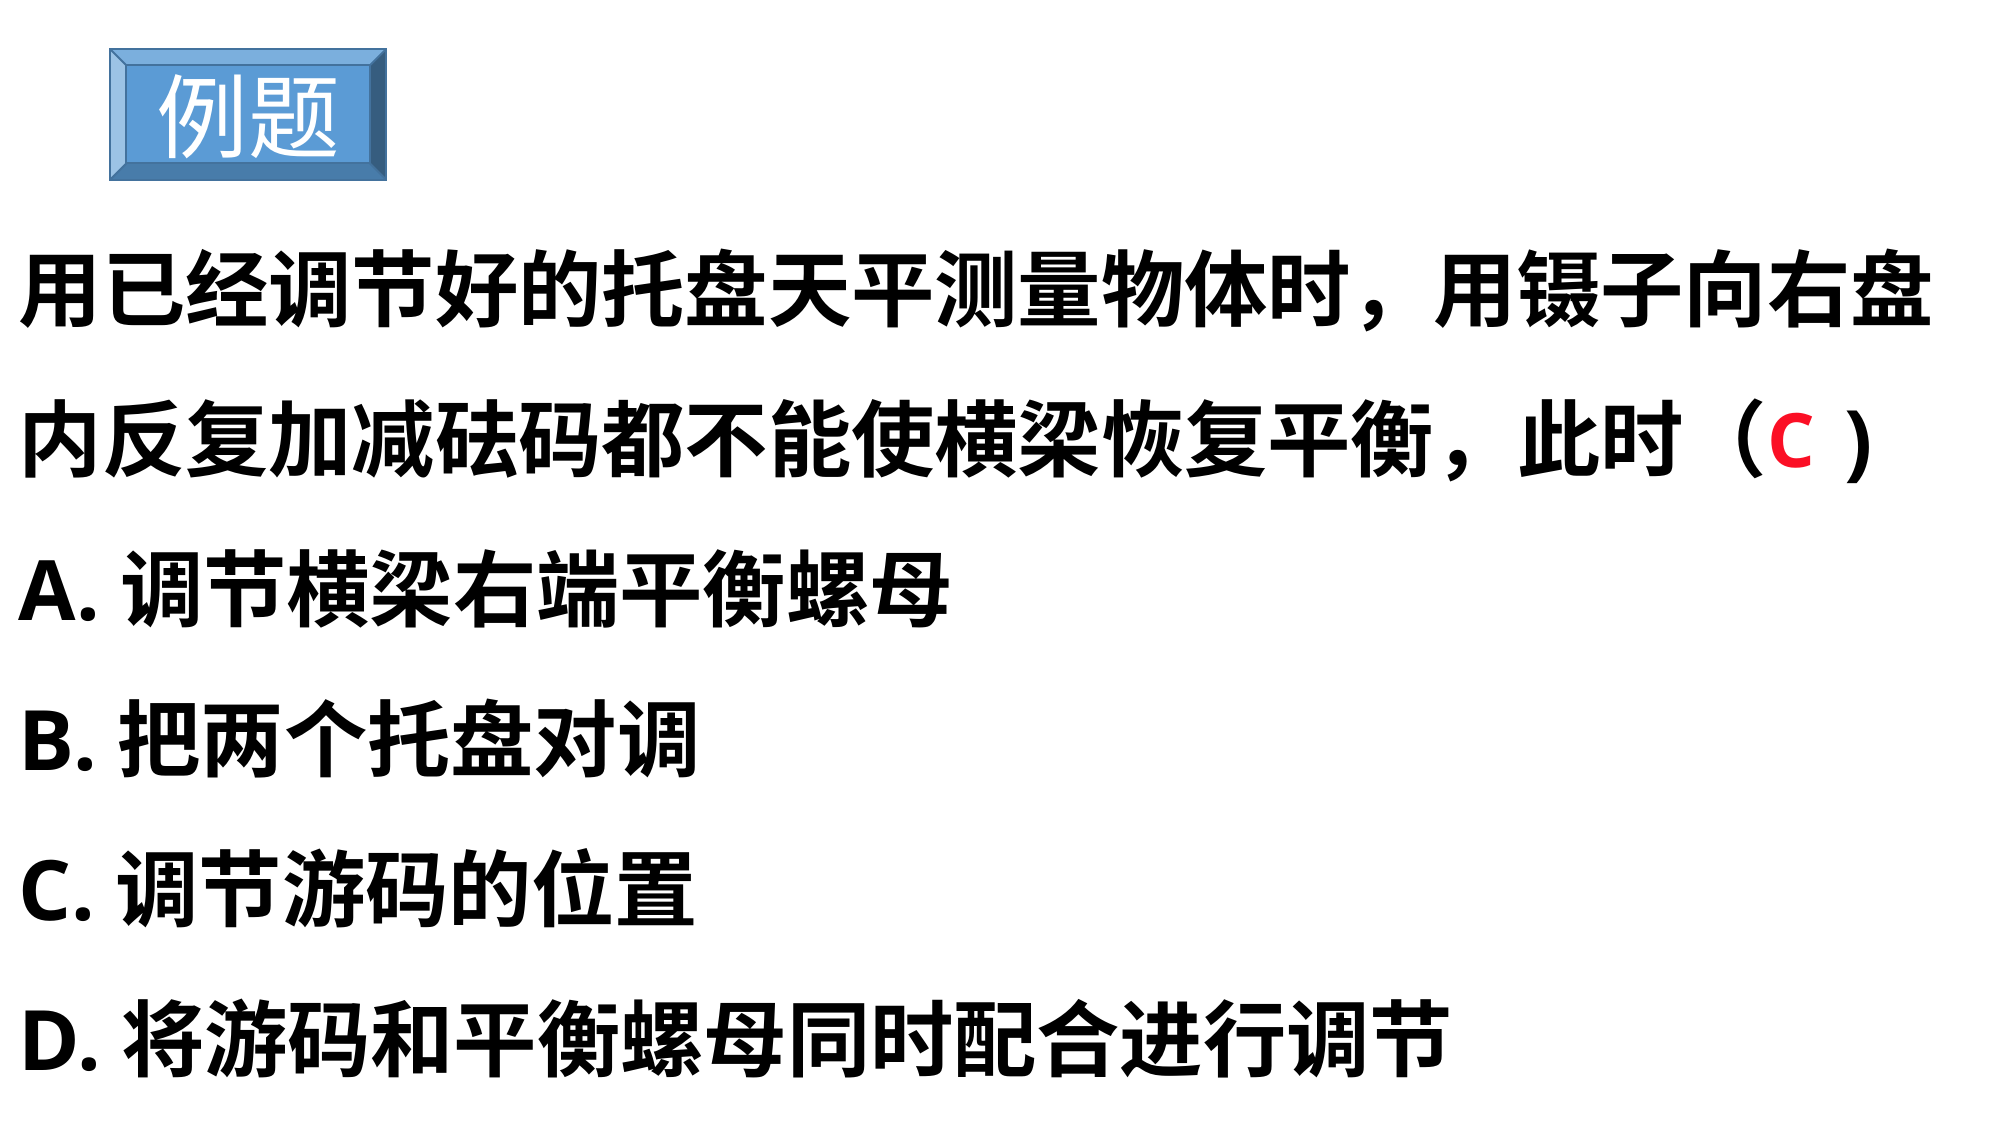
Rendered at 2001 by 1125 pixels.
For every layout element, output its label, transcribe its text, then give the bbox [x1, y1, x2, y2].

text_box C [1752, 385, 1830, 490]
text_box 例题 [109, 48, 387, 181]
text_box 用已经调节好的托盘天平测量物体时，用镊子向右盘内反复加减砝码都不能使横梁恢复平衡，此时（ ) A.调节横梁右端平衡螺母 B.把两个托盘对调 C.调节游码的位置 D.将游码和平衡螺母同时配合进行调节 [4, 179, 1976, 1094]
